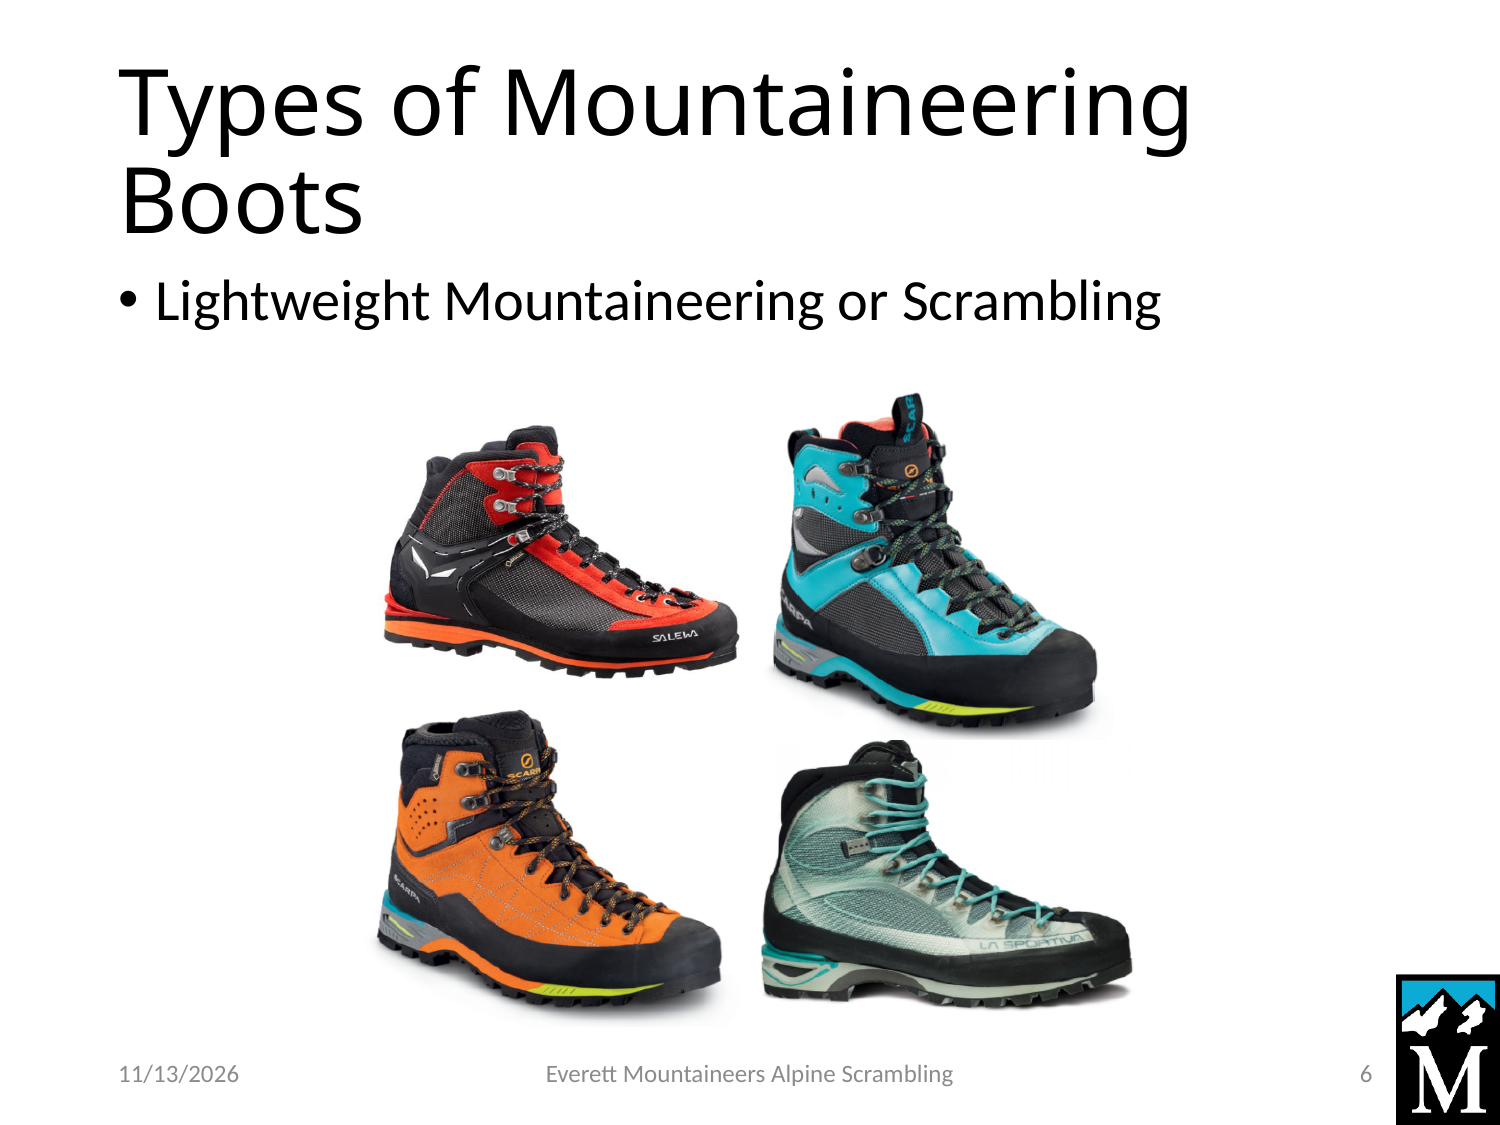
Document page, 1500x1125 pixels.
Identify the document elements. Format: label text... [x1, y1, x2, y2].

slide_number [103, 1042, 441, 1103]
slide_number 6 [1037, 1042, 1388, 1103]
footer Everett Mountaineers Alpine Scrambling [496, 1042, 1004, 1103]
title Types of Mountaineering Boots [103, 59, 1397, 250]
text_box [356, 378, 1143, 1028]
list Lightweight Mountaineering or Scrambling [103, 262, 1397, 1014]
picture [1396, 974, 1500, 1125]
